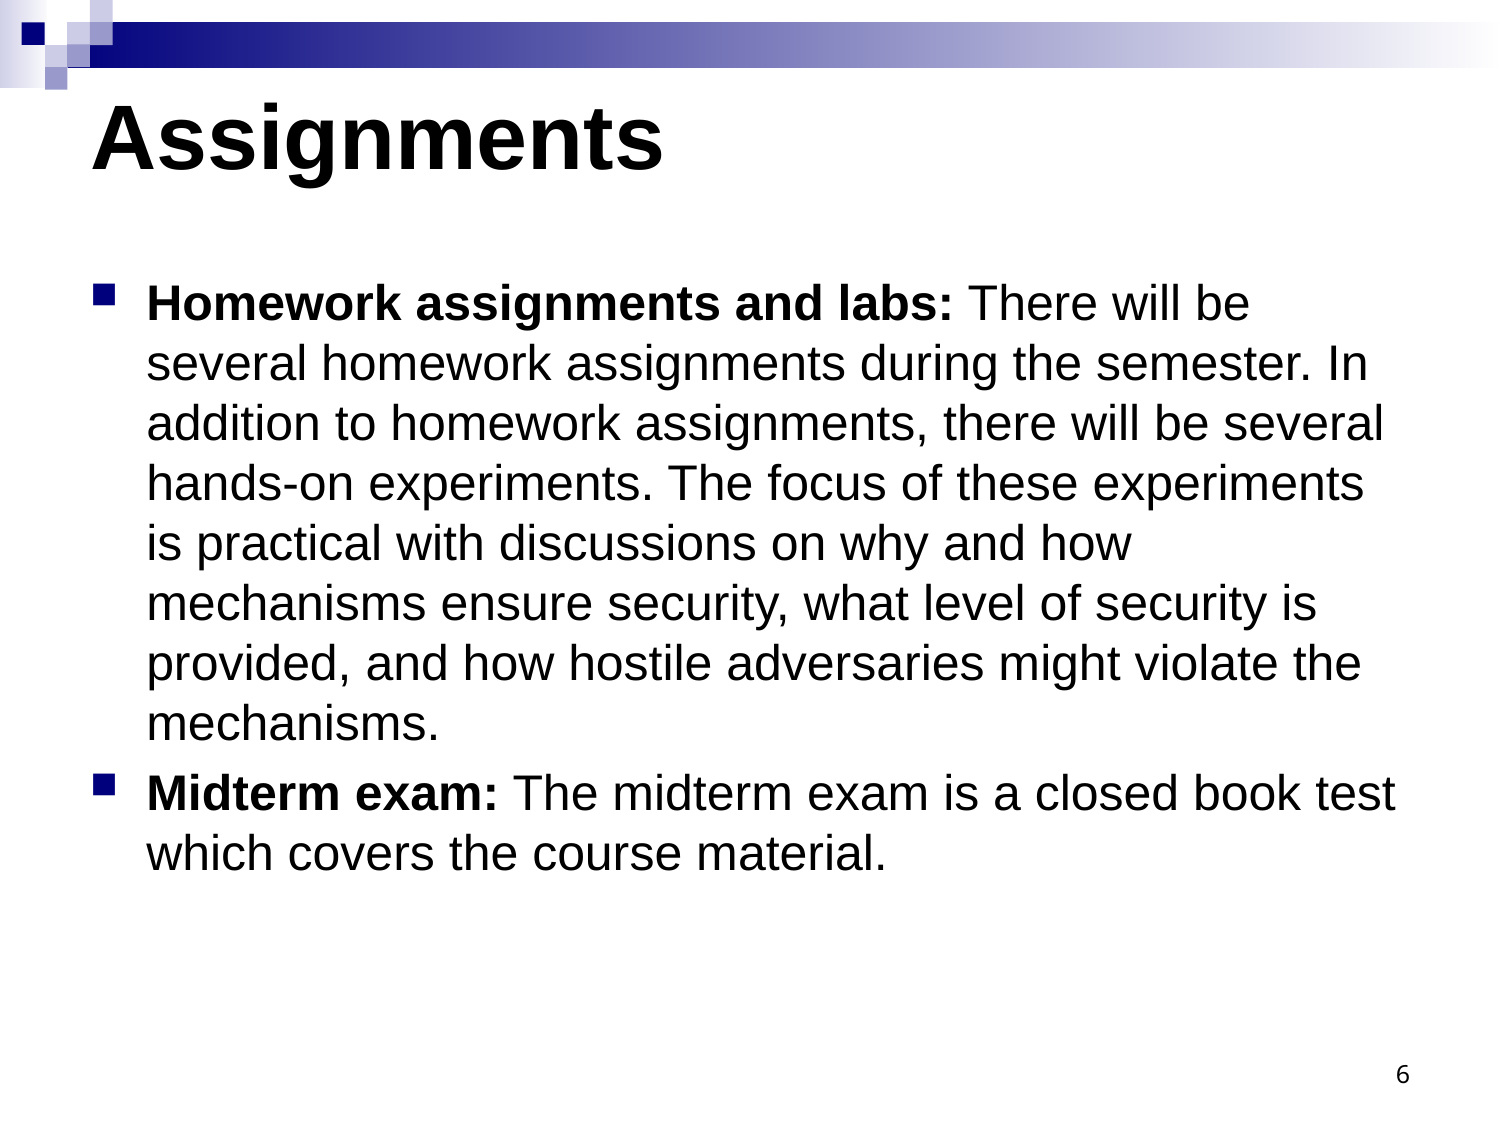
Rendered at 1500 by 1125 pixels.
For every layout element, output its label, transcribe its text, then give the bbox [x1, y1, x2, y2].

list Homework assignments and labs: There will be several homework assignments during the semester. In addition to homework assignments, there will be several hands-on experiments. The focus of these experiments is practical with discussions on why and how mechanisms ensure security, what level of security is provided, and how hostile adversaries might violate the mechanisms. Midterm exam: The midterm exam is a closed book test which covers the course material. [75, 262, 1425, 900]
title Assignments [75, 75, 1425, 262]
slide_number 6 [1074, 1024, 1426, 1101]
